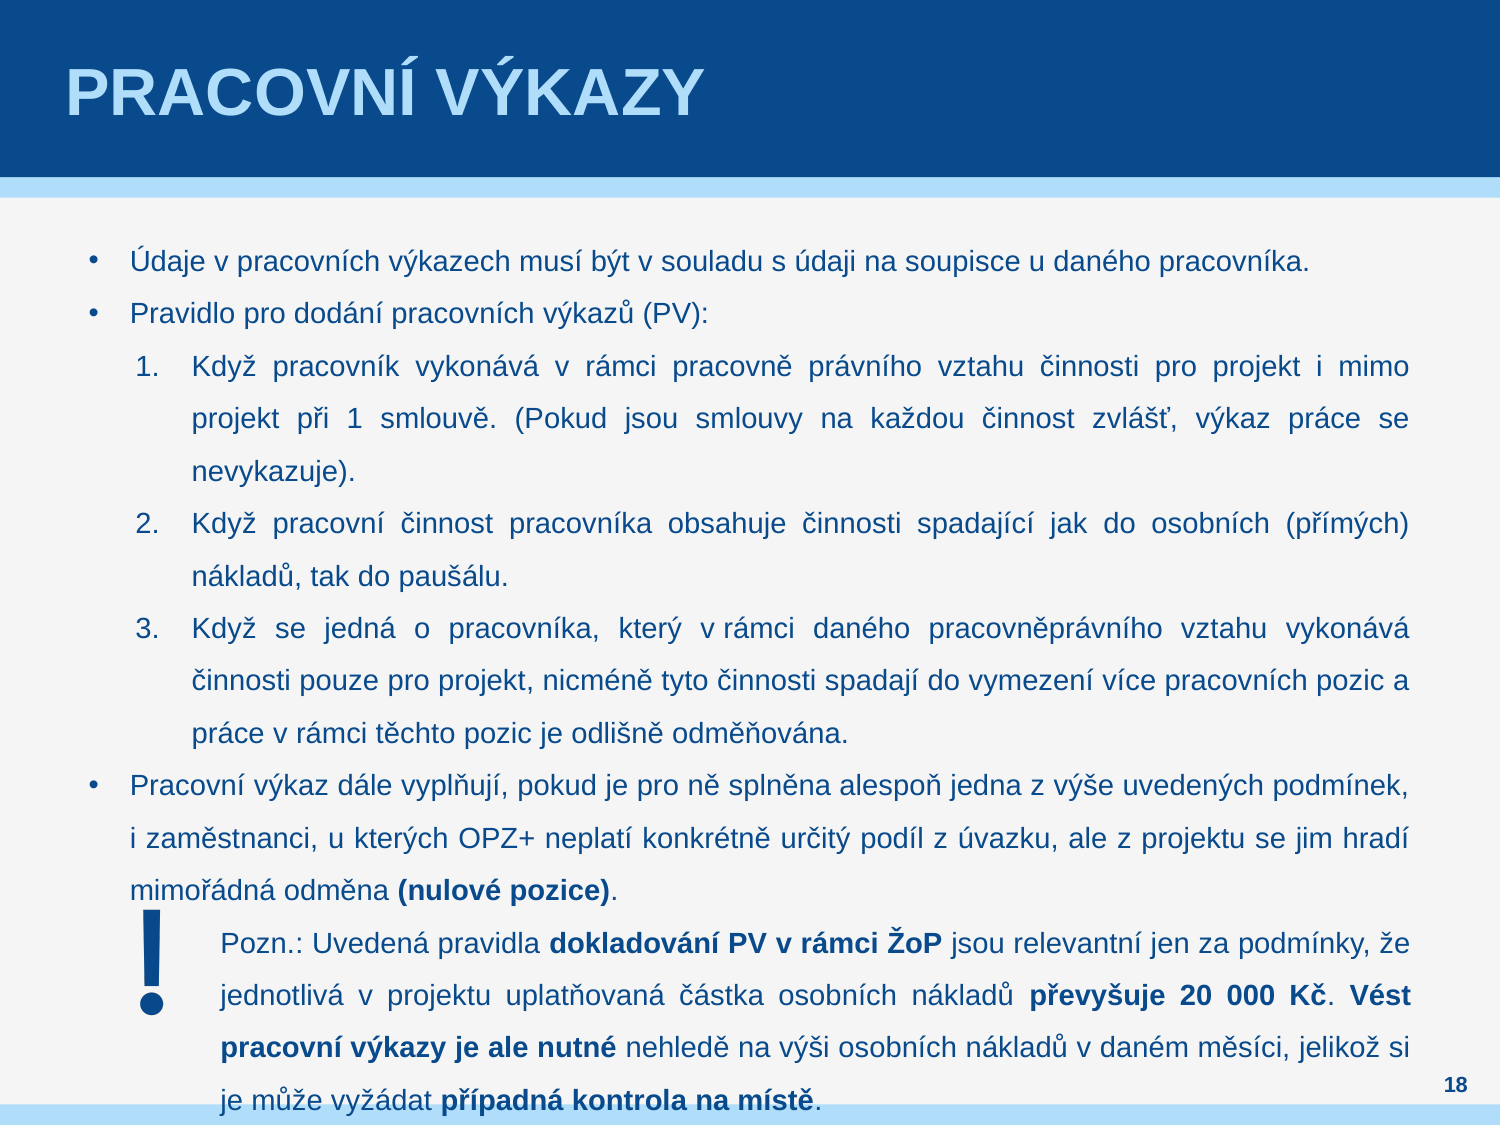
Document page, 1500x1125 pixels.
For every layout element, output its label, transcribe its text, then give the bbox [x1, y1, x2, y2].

list Údaje v pracovních výkazech musí být v souladu s údaji na soupisce u daného pracovníka. Pravidlo pro dodání pracovních výkazů (PV): Když pracovník vykonává v rámci pracovně právního vztahu činnosti pro projekt i mimo projekt při 1 smlouvě. (Pokud jsou smlouvy na každou činnost zvlášť, výkaz práce se nevykazuje). Když pracovní činnost pracovníka obsahuje činnosti spadající jak do osobních (přímých) nákladů, tak do paušálu. Když se jedná o pracovníka, který v rámci daného pracovněprávního vztahu vykonává činnosti pouze pro projekt, nicméně tyto činnosti spadají do vymezení více pracovních pozic a práce v rámci těchto pozic je odlišně odměňována. Pracovní výkaz dále vyplňují, pokud je pro ně splněna alespoň jedna z výše uvedených podmínek, i zaměstnanci, u kterých OPZ+ neplatí konkrétně určitý podíl z úvazku, ale z projektu se jim hradí mimořádná odměna (nulové pozice). Pozn.: Uvedená pravidla dokladování PV v rámci ŽoP jsou relevantní jen za podmínky, že jednotlivá v projektu uplatňovaná částka osobních nákladů převyšuje 20 000 Kč. Vést pracovní výkazy je ale nutné nehledě na výši osobních nákladů v daném měsíci, jelikož si je může vyžádat případná kontrola na místě. [88, 224, 1412, 1084]
picture [88, 900, 215, 1027]
title PRACOVNÍ VÝKAZY [59, 0, 1441, 178]
slide_number 18 [1417, 1068, 1495, 1099]
